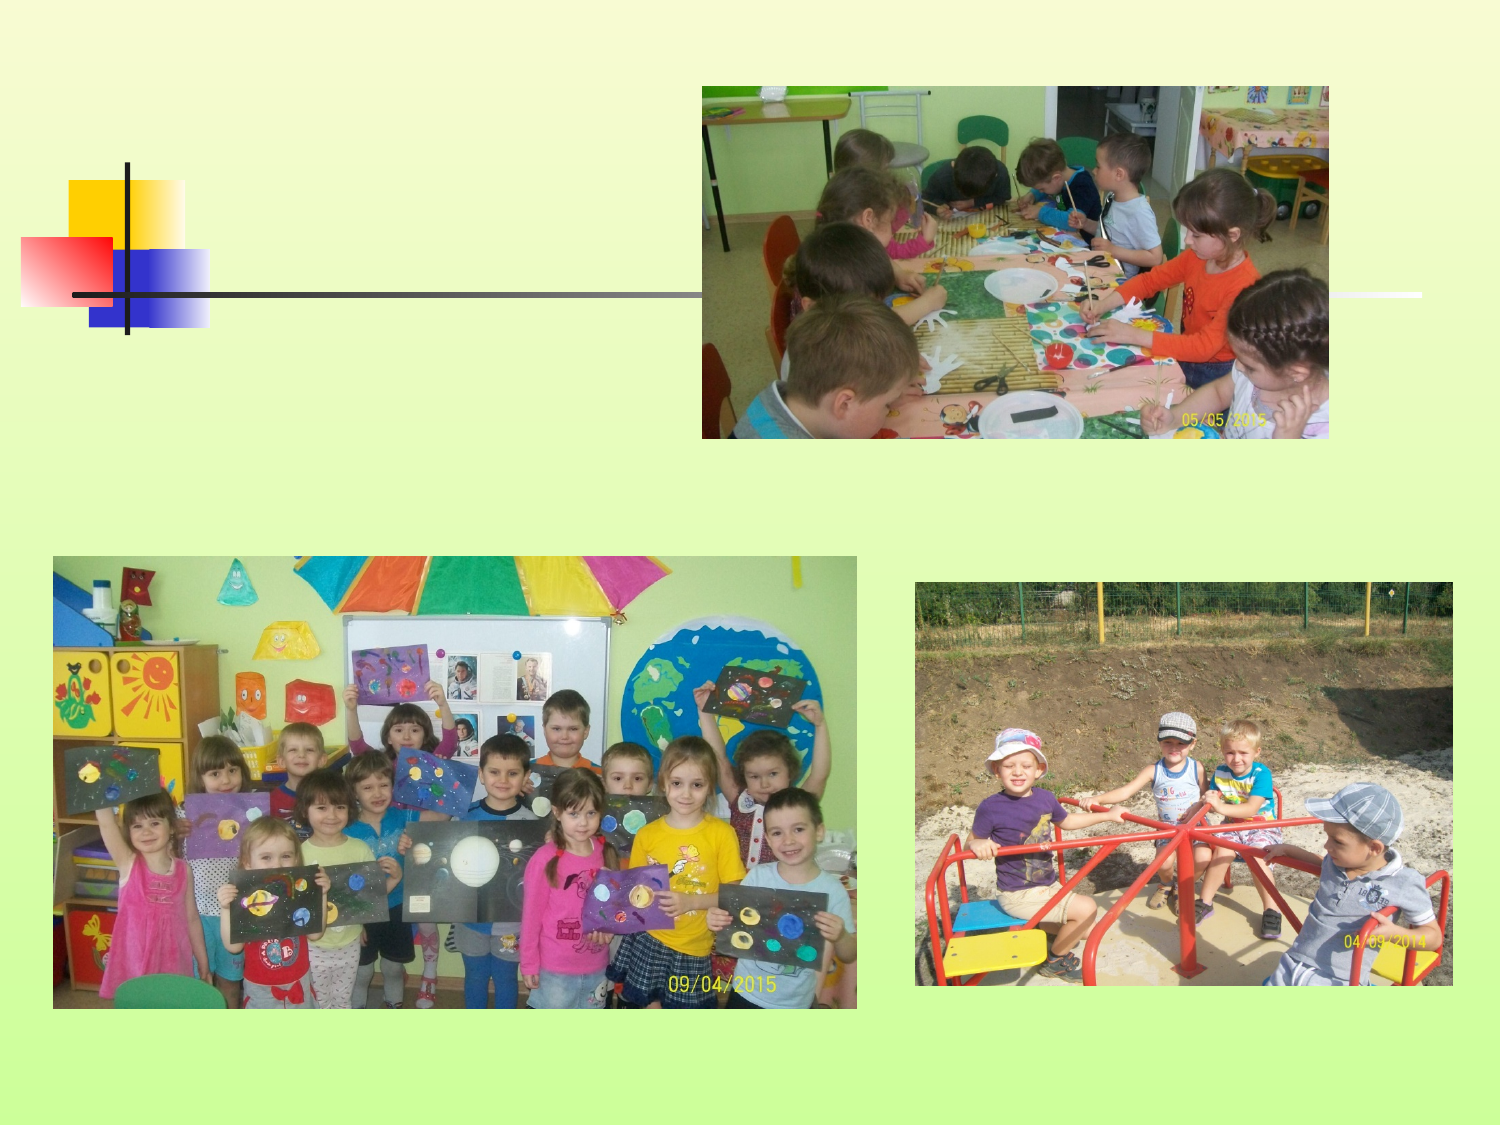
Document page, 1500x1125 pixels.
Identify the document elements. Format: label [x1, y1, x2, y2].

picture [915, 582, 1453, 986]
picture [52, 556, 857, 1009]
picture [702, 86, 1329, 440]
